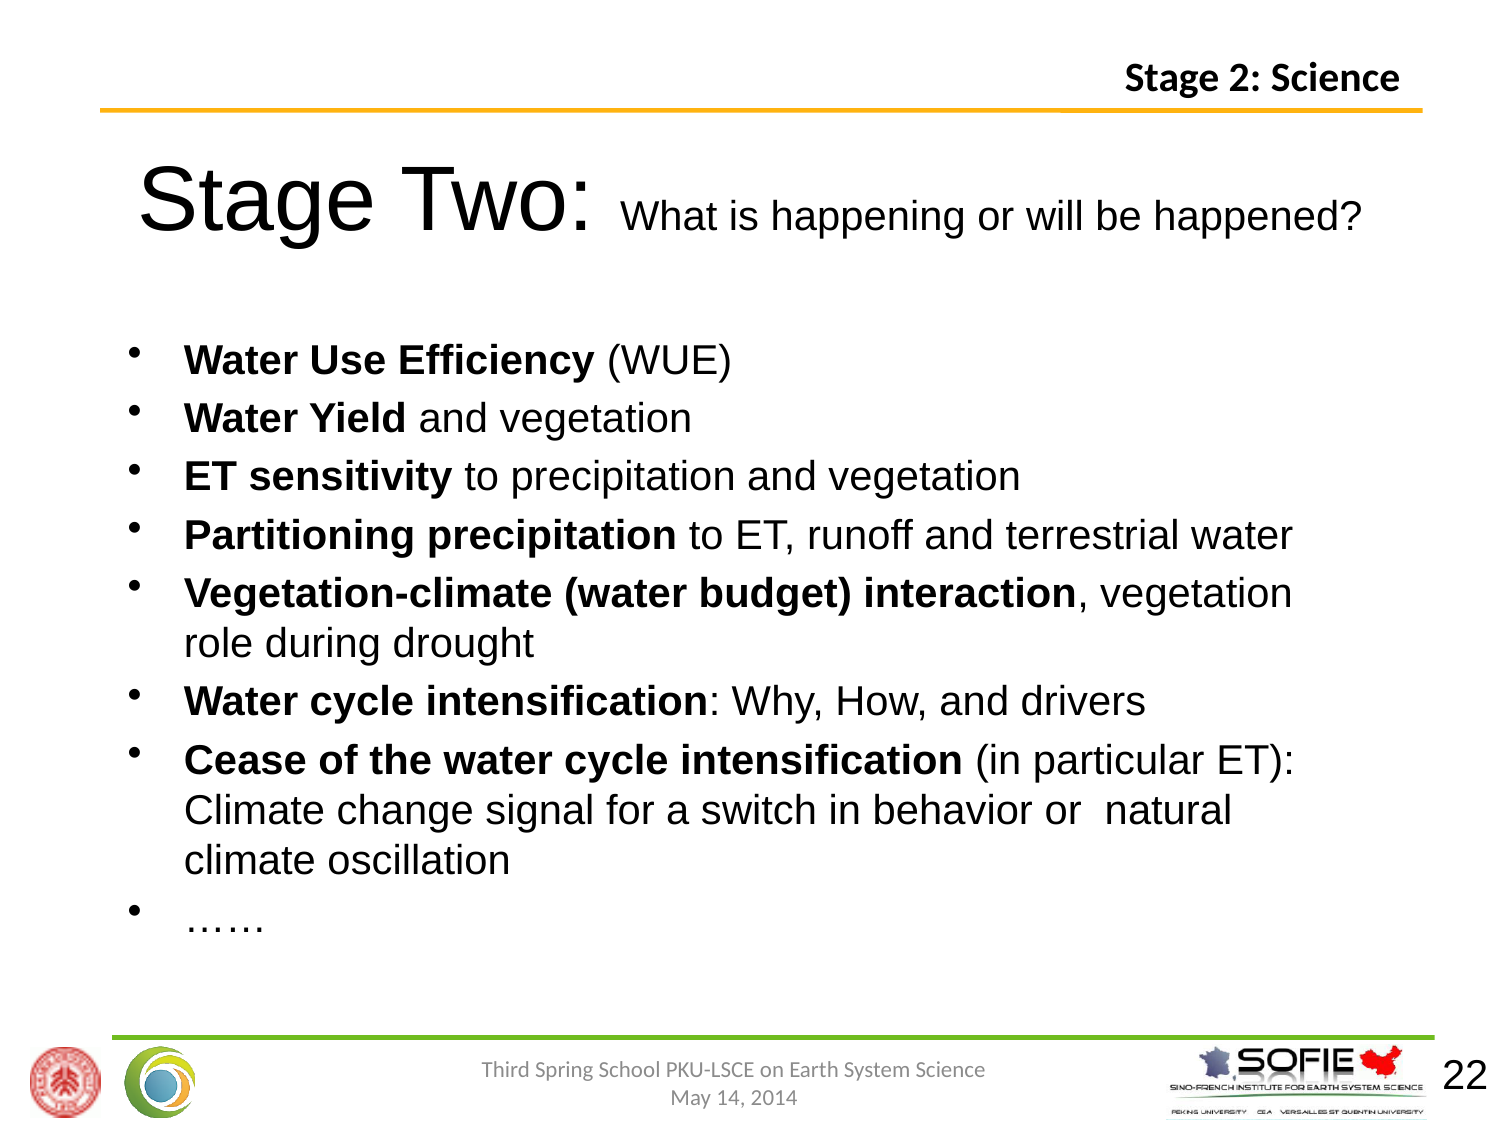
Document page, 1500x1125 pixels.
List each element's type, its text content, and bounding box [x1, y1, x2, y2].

list Water Use Efficiency (WUE) Water Yield and vegetation ET sensitivity to precipitation and vegetation Partitioning precipitation to ET, runoff and terrestrial water Vegetation-climate (water budget) interaction, vegetation role during drought Water cycle intensification: Why, How, and drivers Cease of the water cycle intensification (in particular ET): Climate change signal for a switch in behavior or natural climate oscillation …… [112, 324, 1388, 1000]
picture [1166, 1044, 1427, 1120]
text_box Stage 2: Science [1110, 42, 1416, 108]
title Stage Two: What is happening or will be happened? [112, 99, 1388, 288]
picture [30, 1047, 101, 1118]
picture [124, 1046, 195, 1118]
slide_number 22 [1427, 1040, 1500, 1116]
